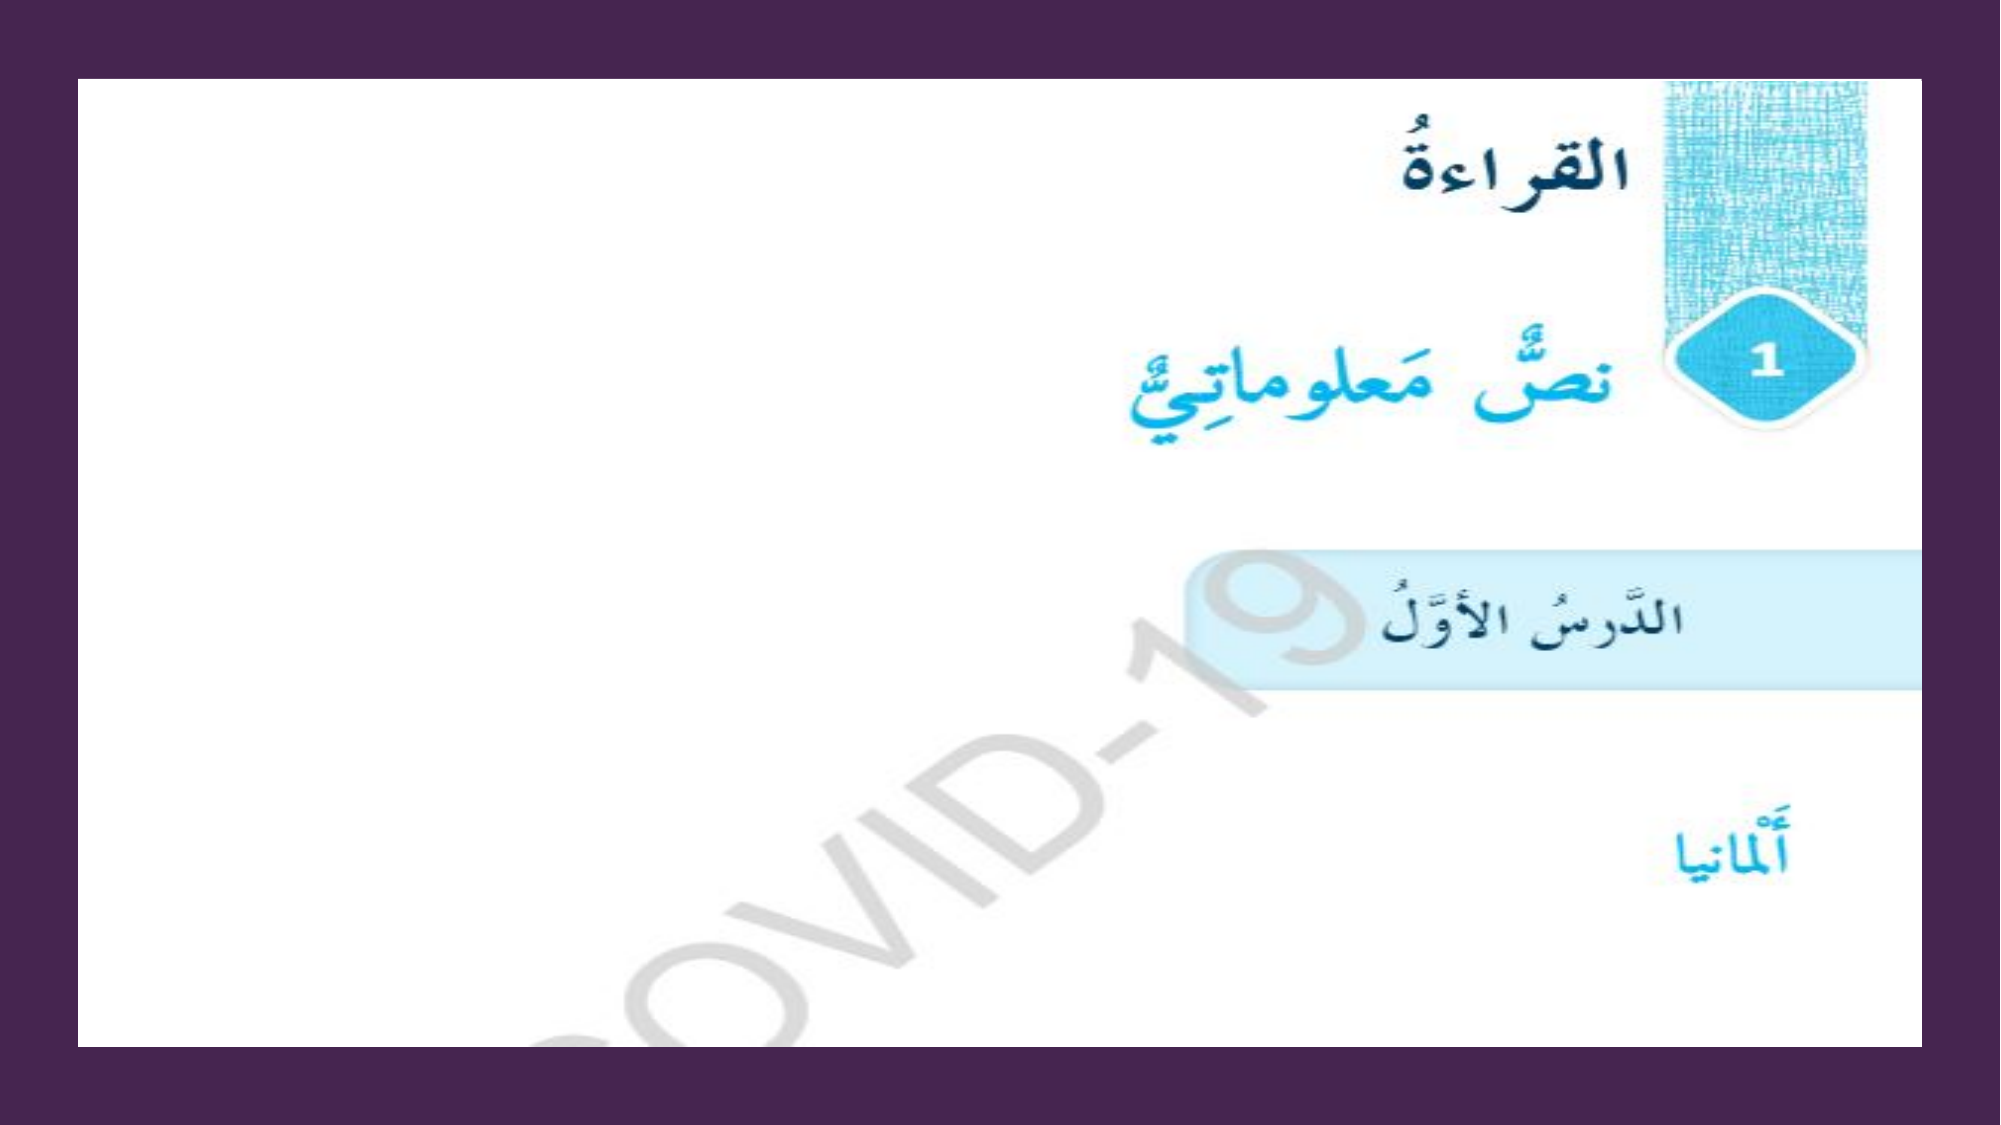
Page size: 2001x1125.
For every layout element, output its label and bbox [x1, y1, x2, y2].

text_box [0, 0, 2000, 1125]
text_box [77, 78, 1923, 1047]
list [78, 81, 1922, 1047]
